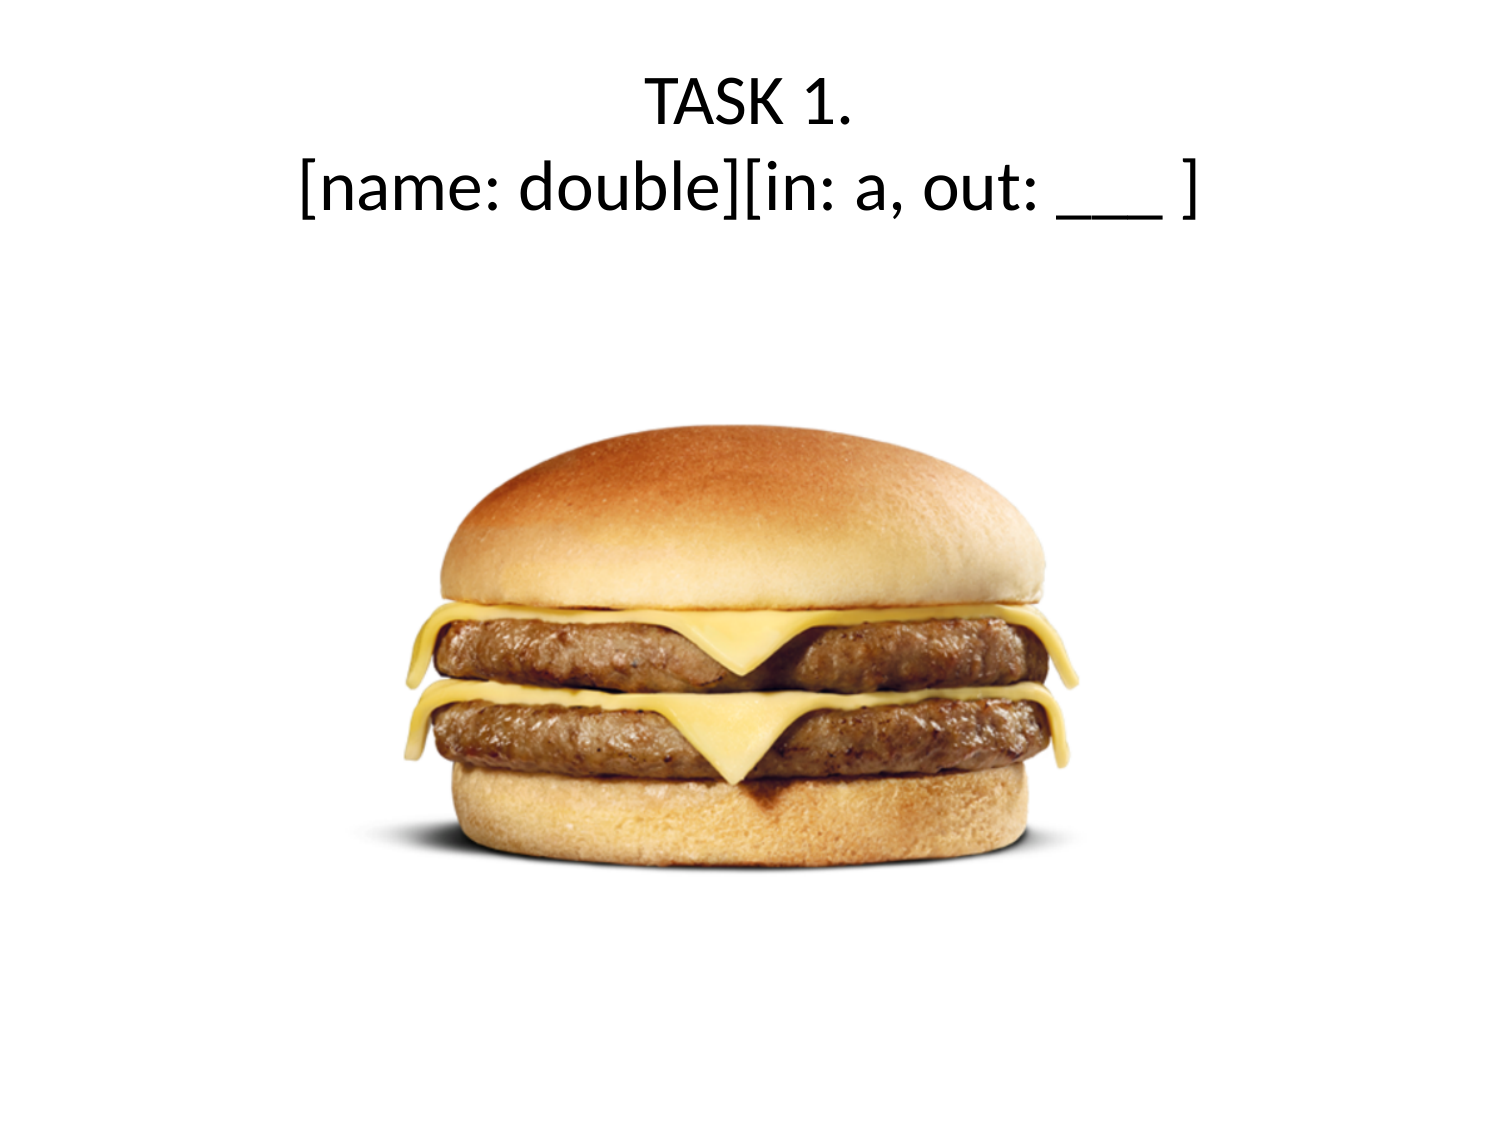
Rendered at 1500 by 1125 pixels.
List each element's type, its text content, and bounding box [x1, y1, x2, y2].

title TASK 1. [name: double][in: a, out: ___ ] [75, 45, 1425, 233]
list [341, 357, 1159, 910]
